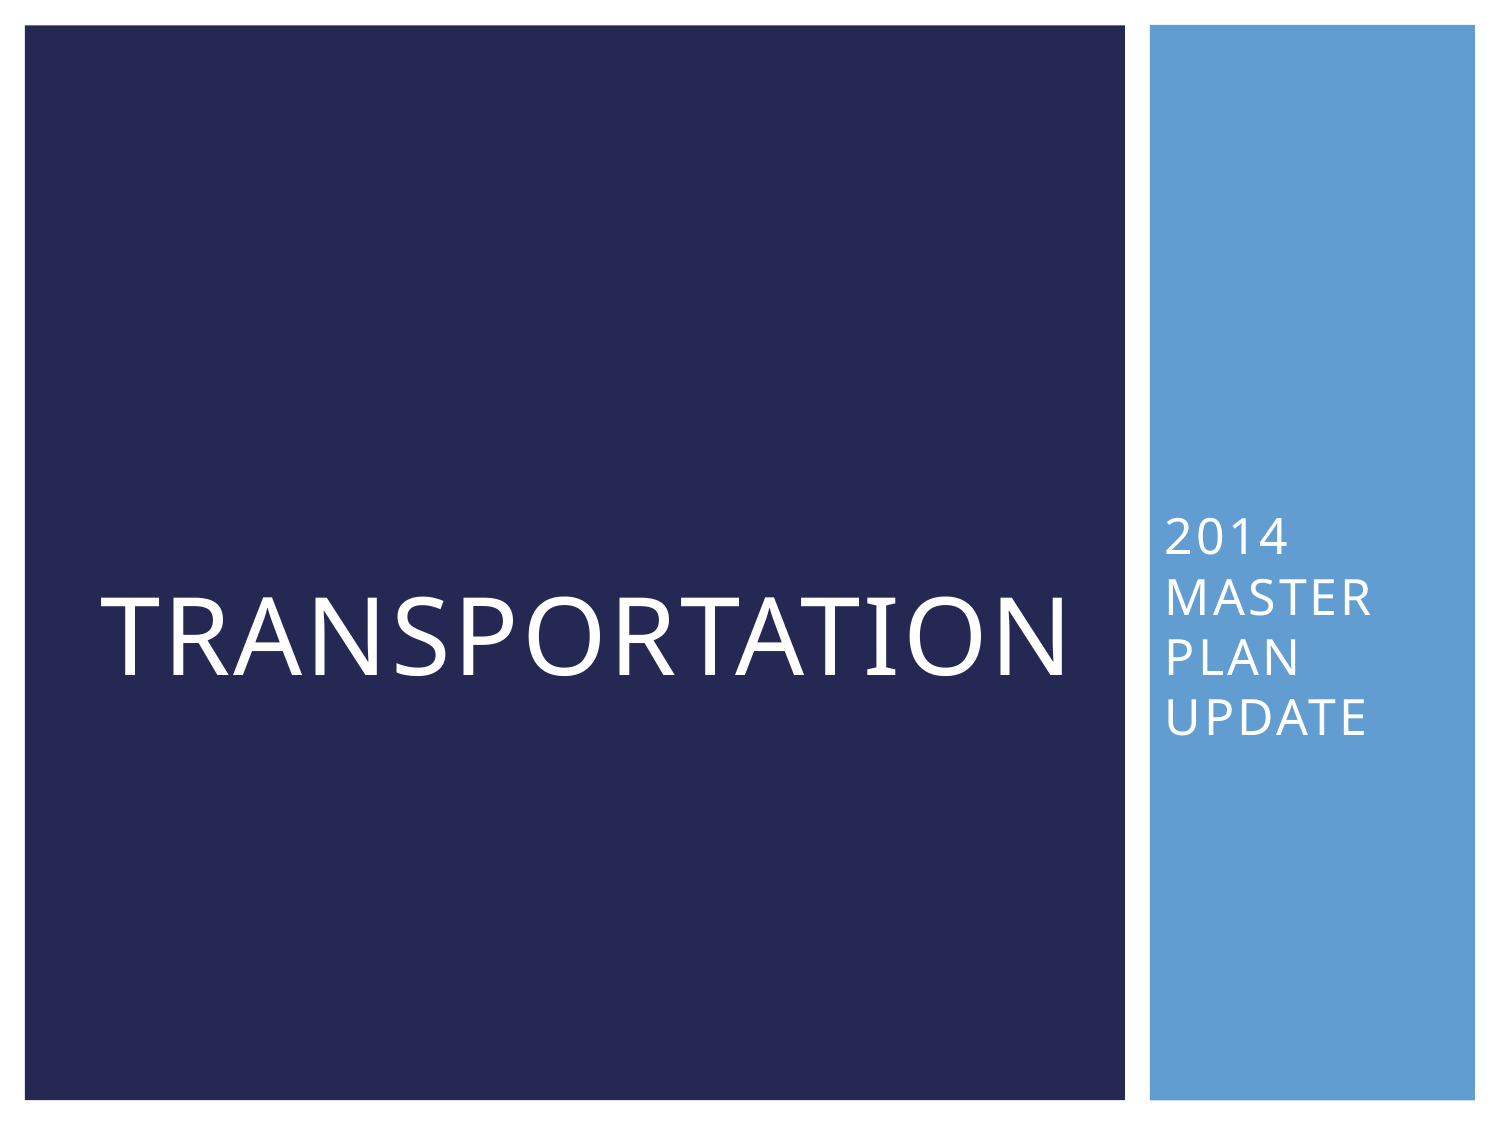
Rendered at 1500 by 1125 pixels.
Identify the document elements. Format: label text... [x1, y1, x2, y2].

title Transportation [50, 474, 1125, 775]
subtitle 2014 MASTER PLAN UPDATE [1149, 474, 1475, 775]
